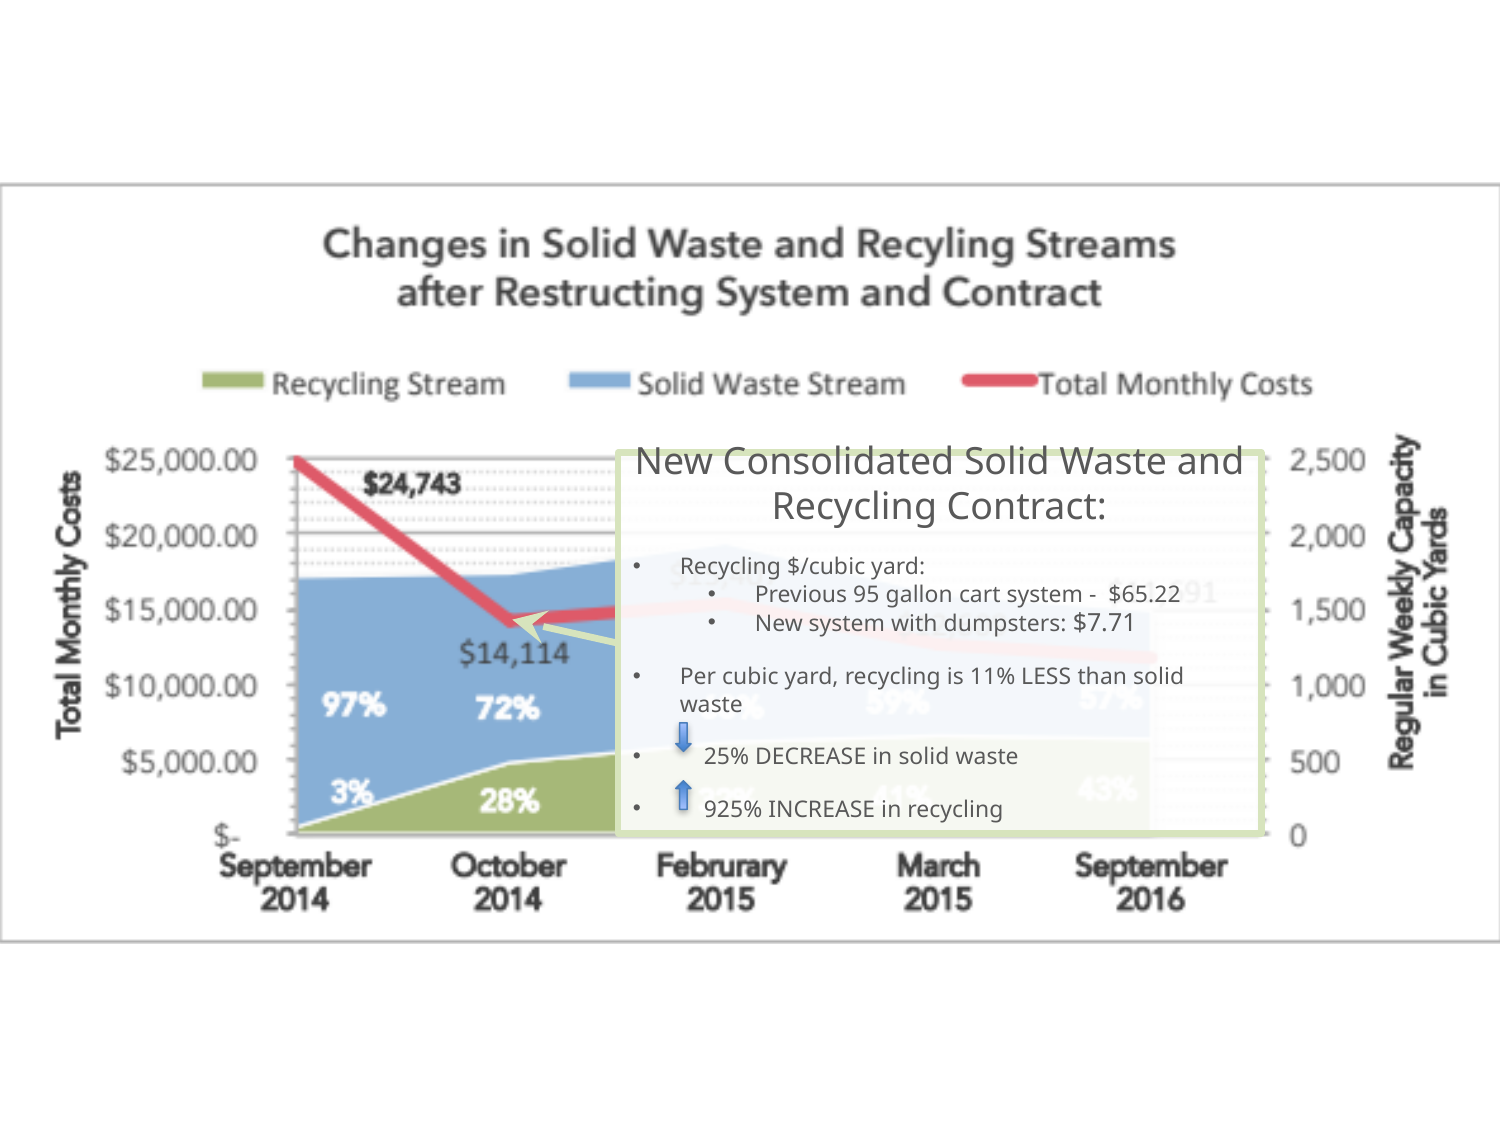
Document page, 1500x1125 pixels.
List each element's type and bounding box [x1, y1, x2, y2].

picture [0, 182, 1500, 944]
